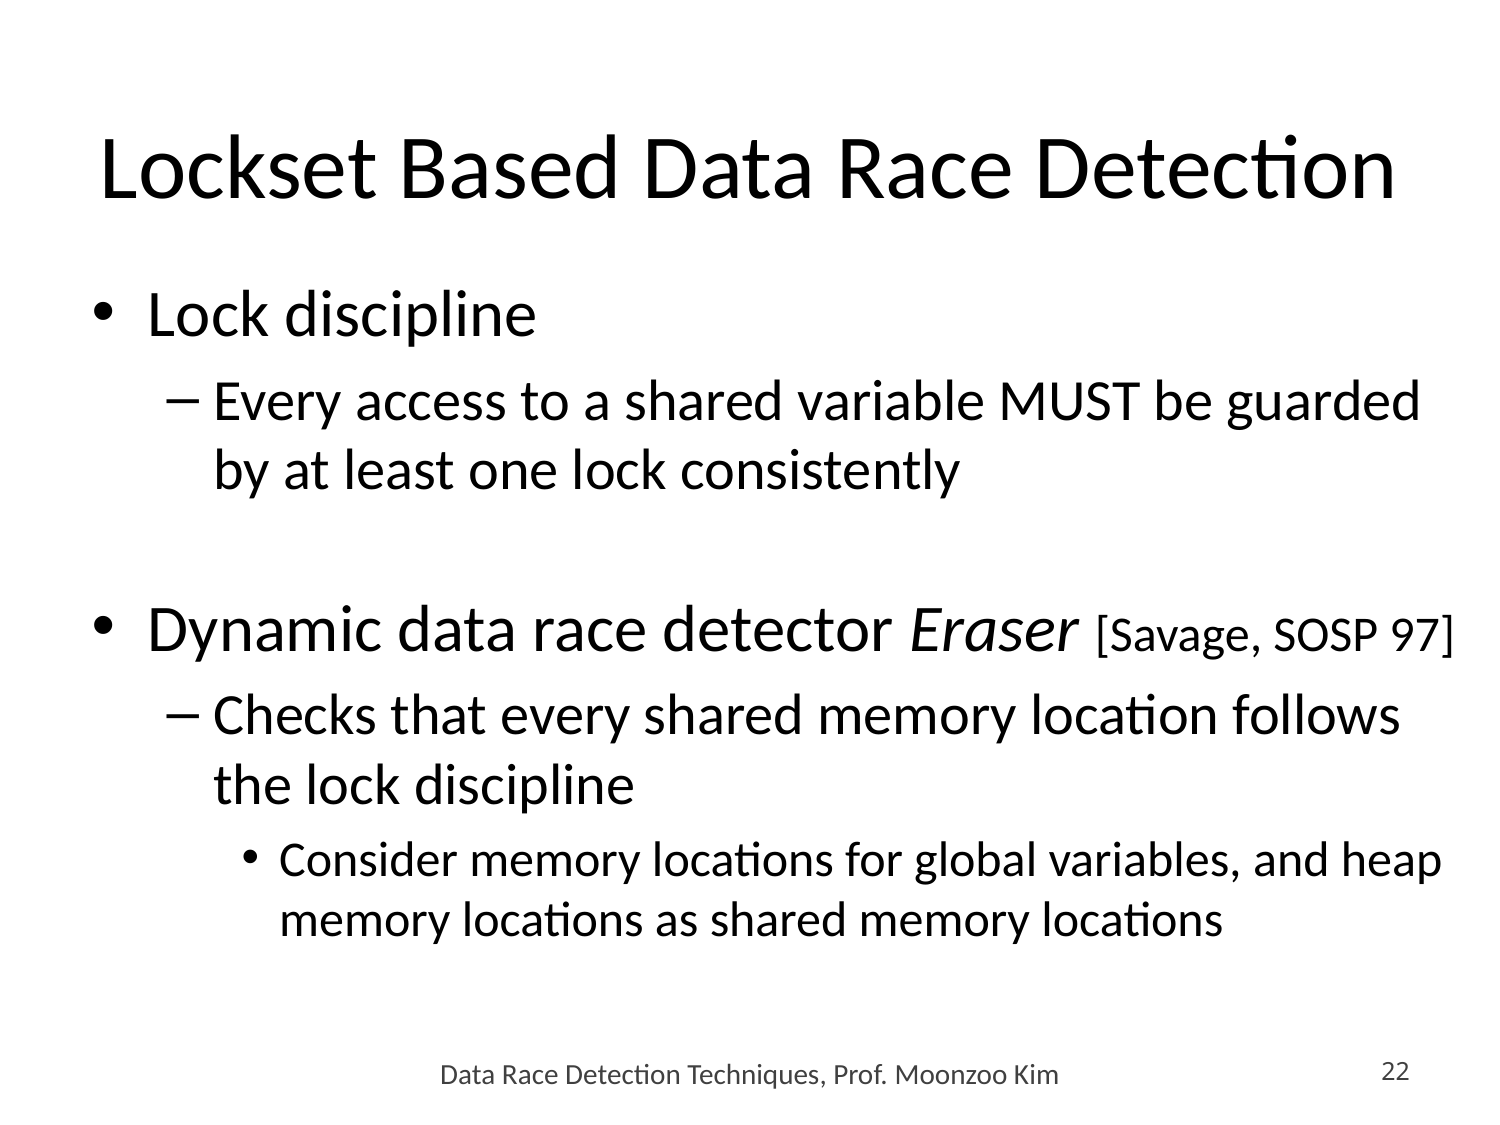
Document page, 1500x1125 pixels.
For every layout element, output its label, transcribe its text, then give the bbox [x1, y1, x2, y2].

title Lockset Based Data Race Detection [75, 67, 1425, 256]
list Lock discipline Every access to a shared variable MUST be guarded by at least one lock consistently Dynamic data race detector Eraser [Savage, SOSP 97] Checks that every shared memory location follows the lock discipline Consider memory locations for global variables, and heap memory locations as shared memory locations [76, 262, 1495, 976]
slide_number 22 [1340, 1042, 1425, 1103]
footer Data Race Detection Techniques, Prof. Moonzoo Kim [240, 1042, 1260, 1103]
